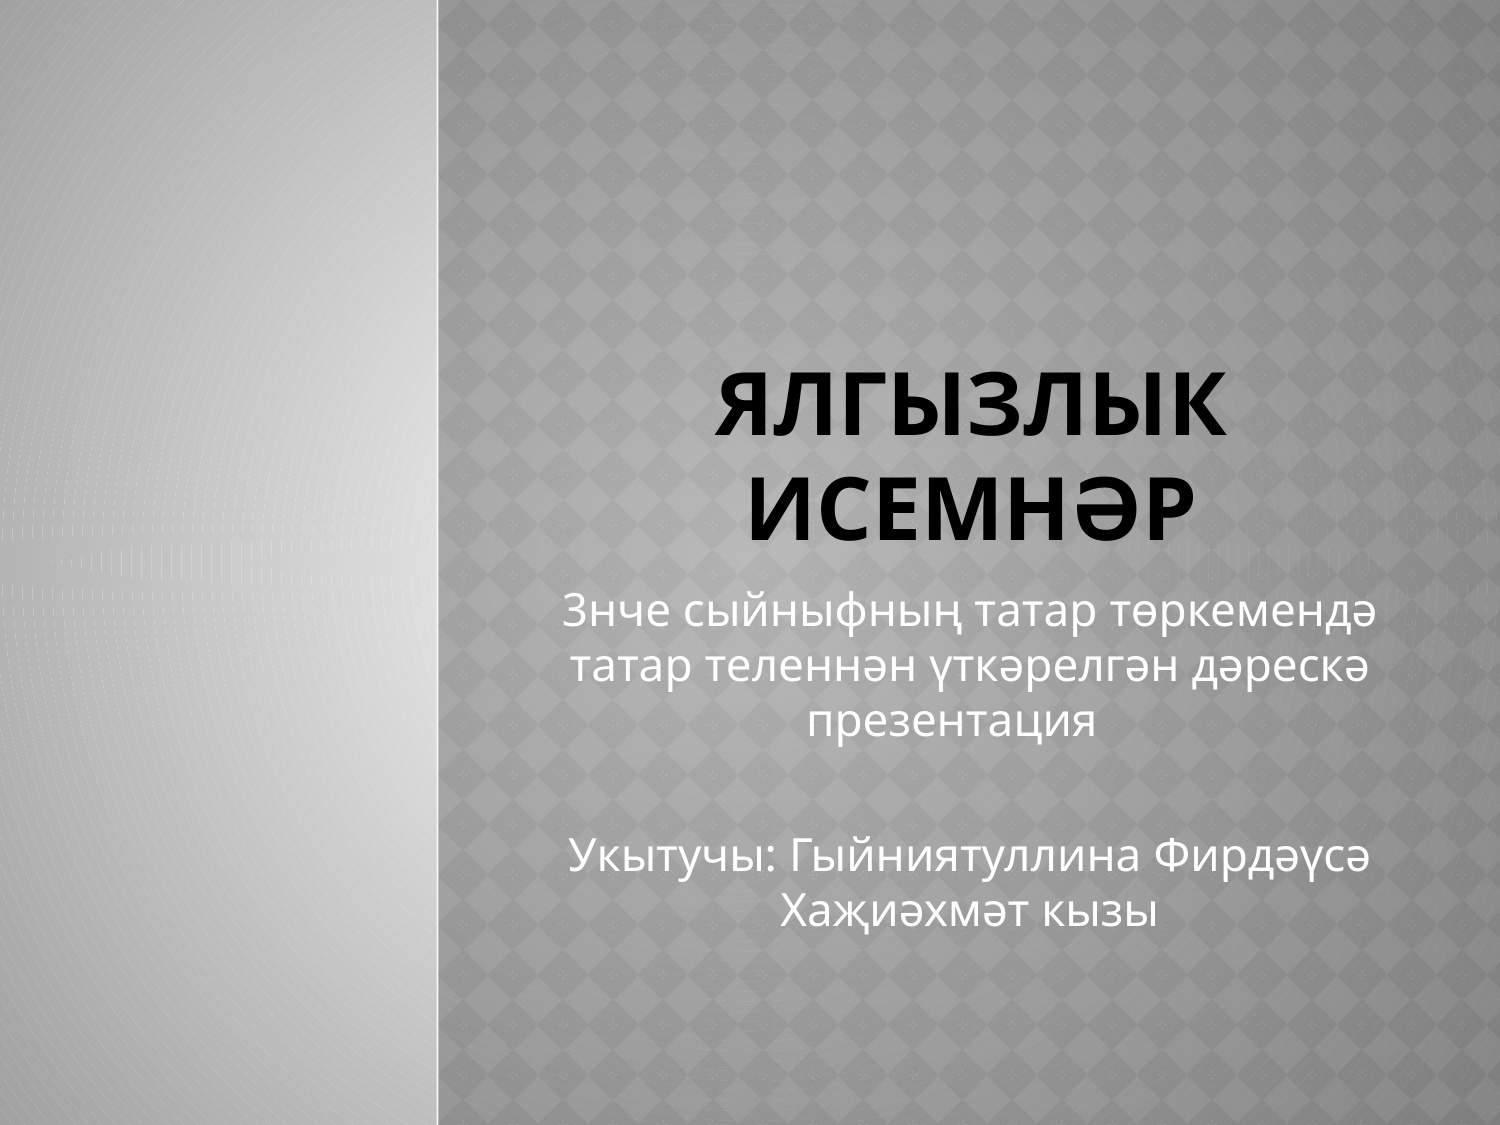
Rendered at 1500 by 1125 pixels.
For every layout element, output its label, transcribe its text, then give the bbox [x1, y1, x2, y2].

title ялгызлык исемнәр [552, 87, 1390, 558]
subtitle 3нче сыйныфның татар төркемендә татар теленнән үткәрелгән дәрескә презентация Укытучы: Гыйниятуллина Фирдәүсә Хаҗиәхмәт кызы [550, 580, 1390, 1008]
